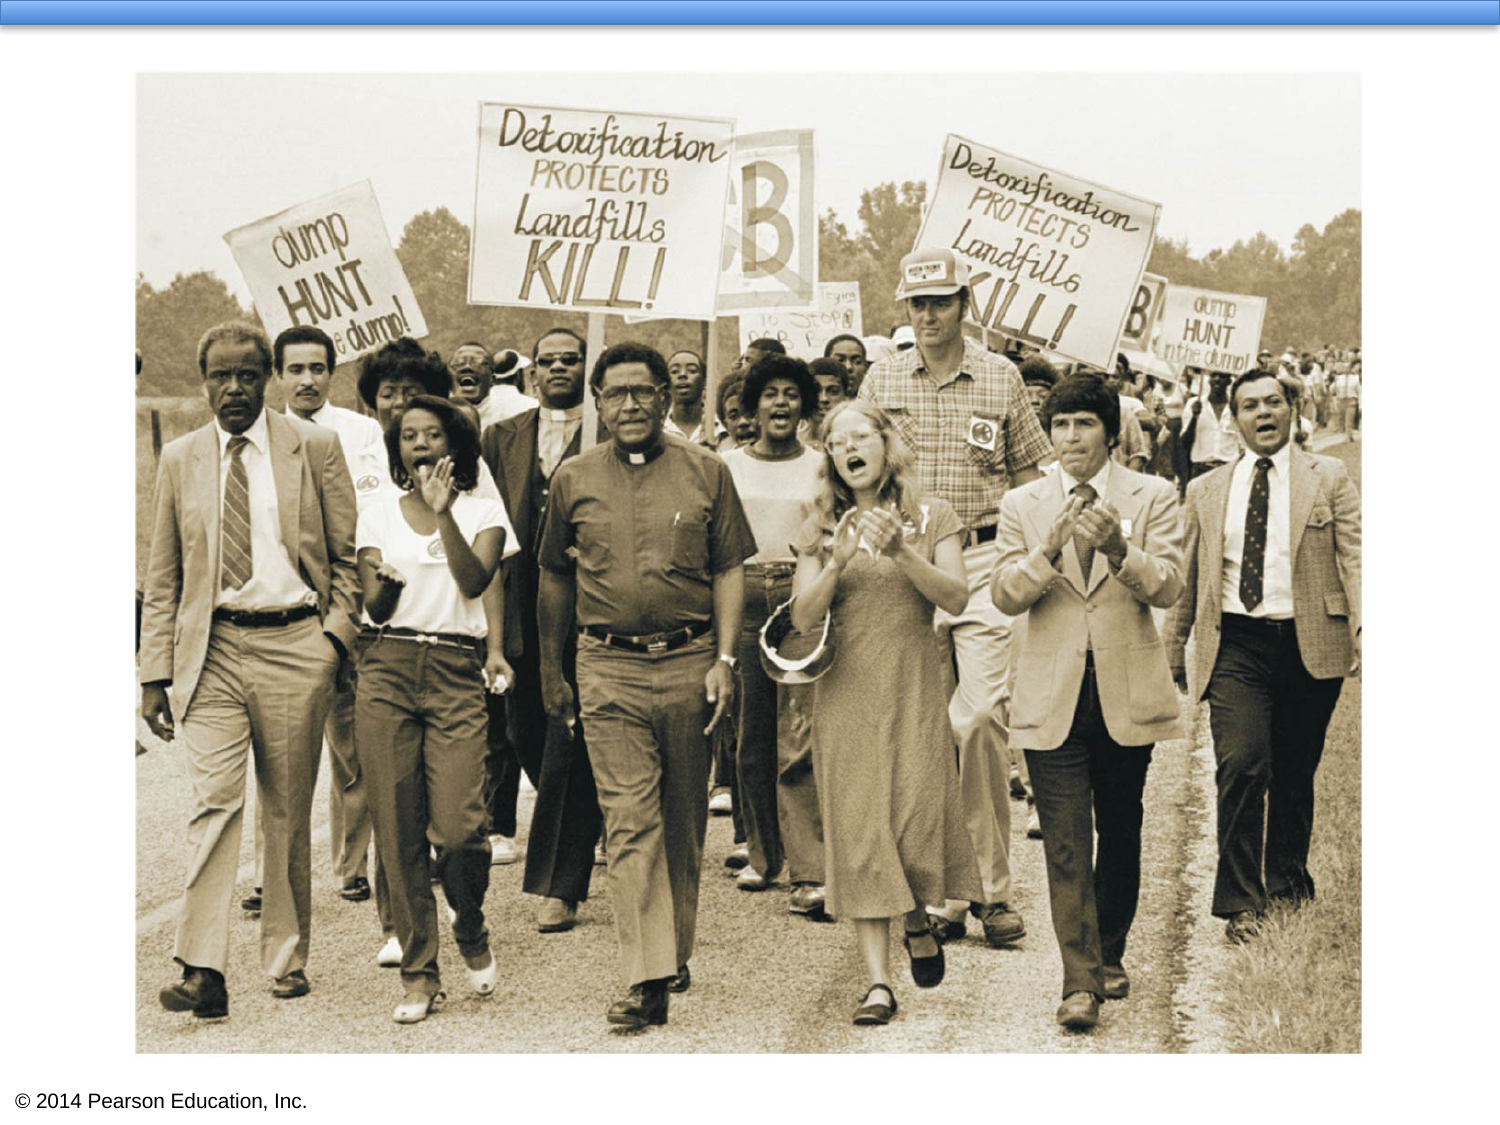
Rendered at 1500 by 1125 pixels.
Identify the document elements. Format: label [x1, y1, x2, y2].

picture [128, 66, 1370, 1059]
